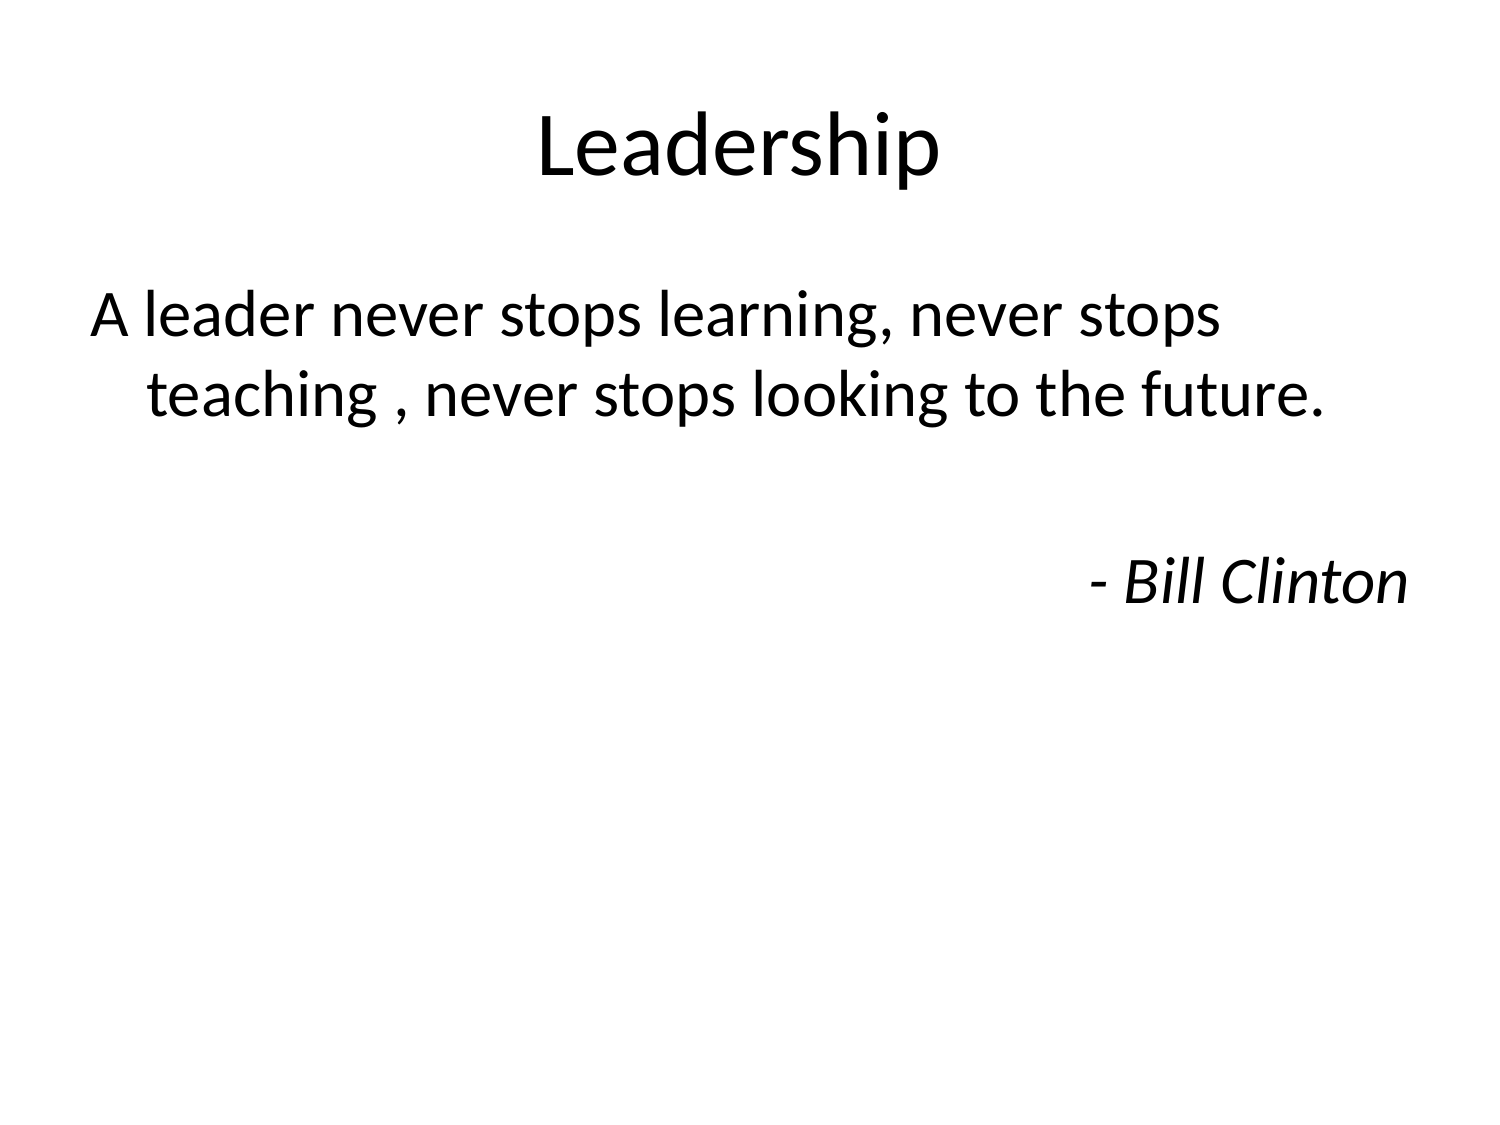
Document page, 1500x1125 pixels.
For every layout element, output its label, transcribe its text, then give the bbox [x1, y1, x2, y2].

list A leader never stops learning, never stops teaching , never stops looking to the future. - Bill Clinton [75, 262, 1425, 1005]
title Leadership [75, 45, 1425, 233]
